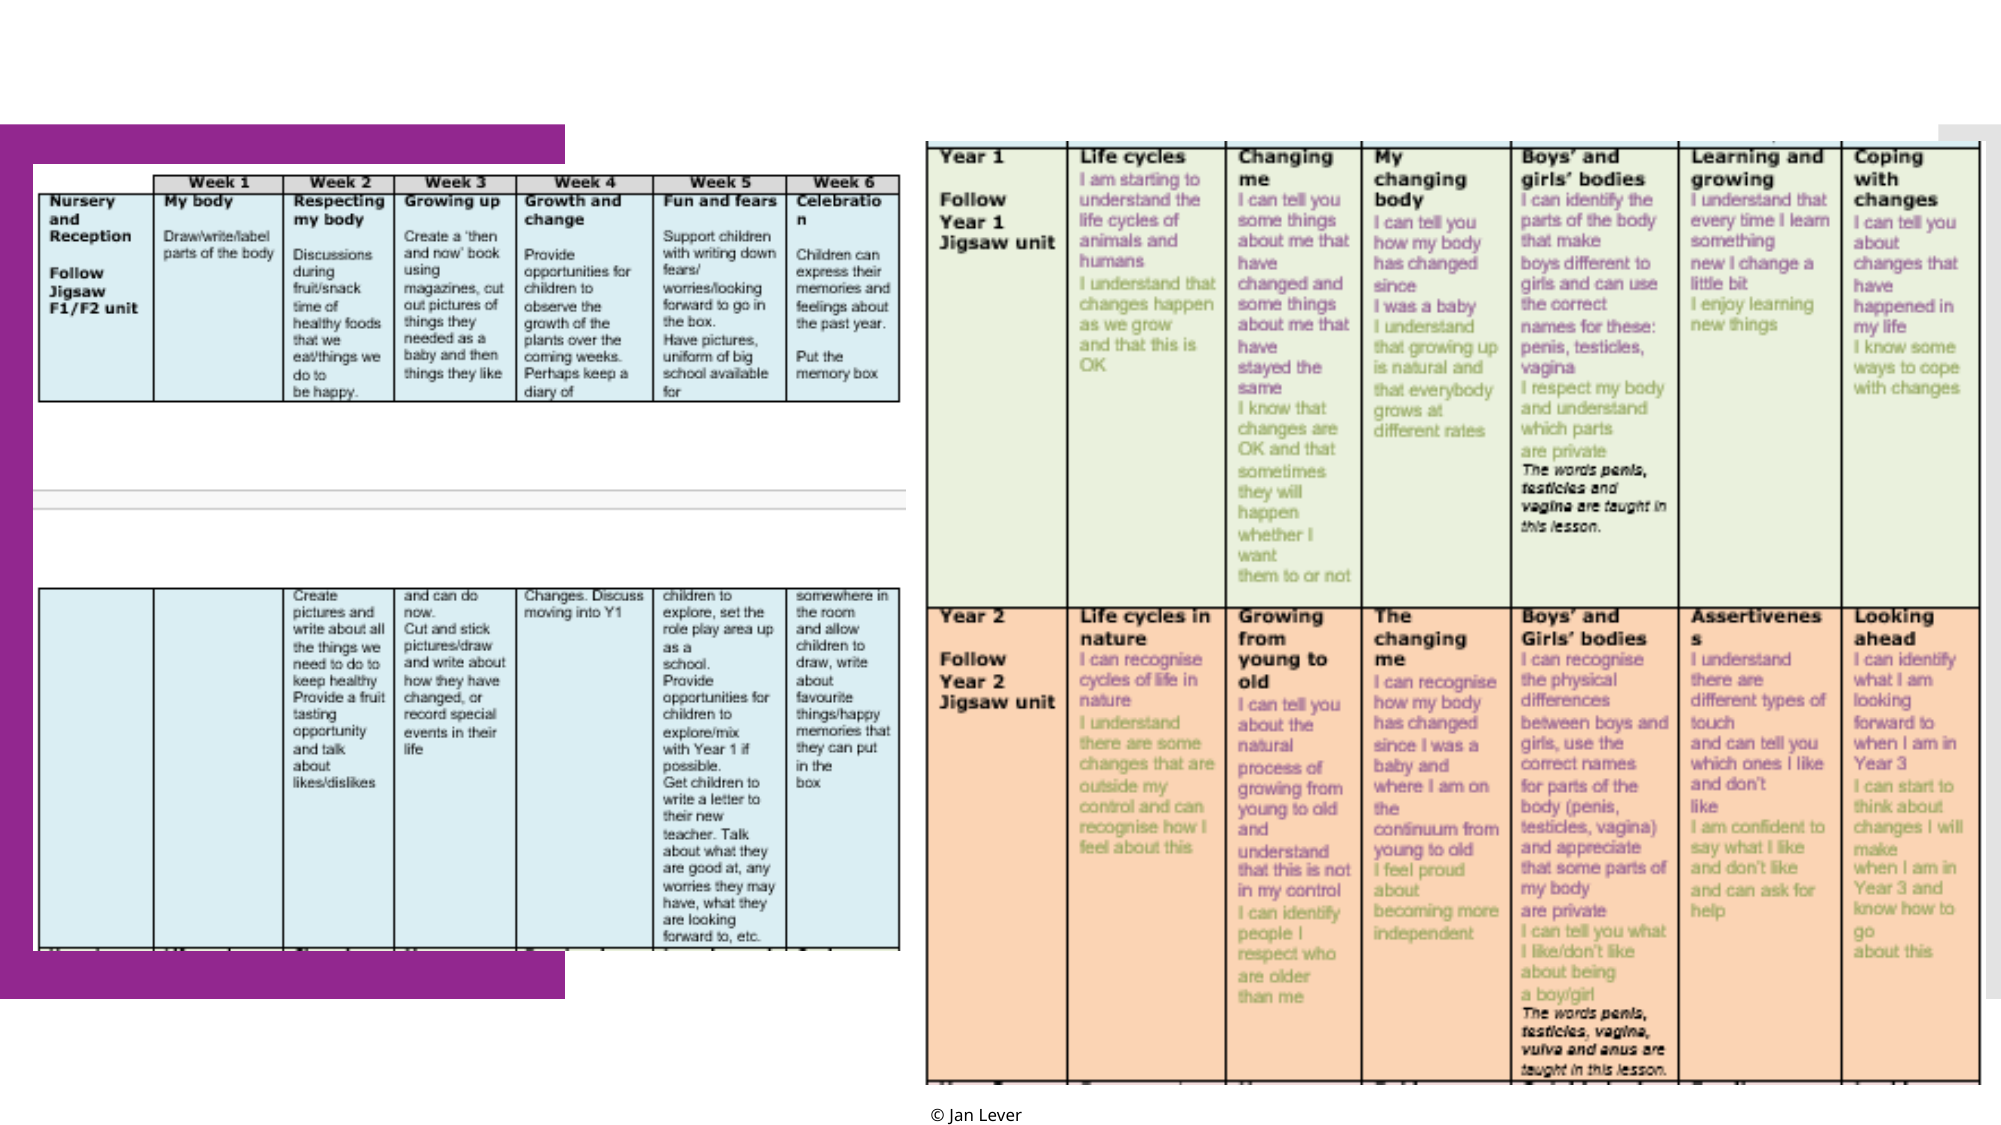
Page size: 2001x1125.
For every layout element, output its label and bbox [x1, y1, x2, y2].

picture [32, 164, 907, 951]
picture [922, 141, 1986, 1085]
